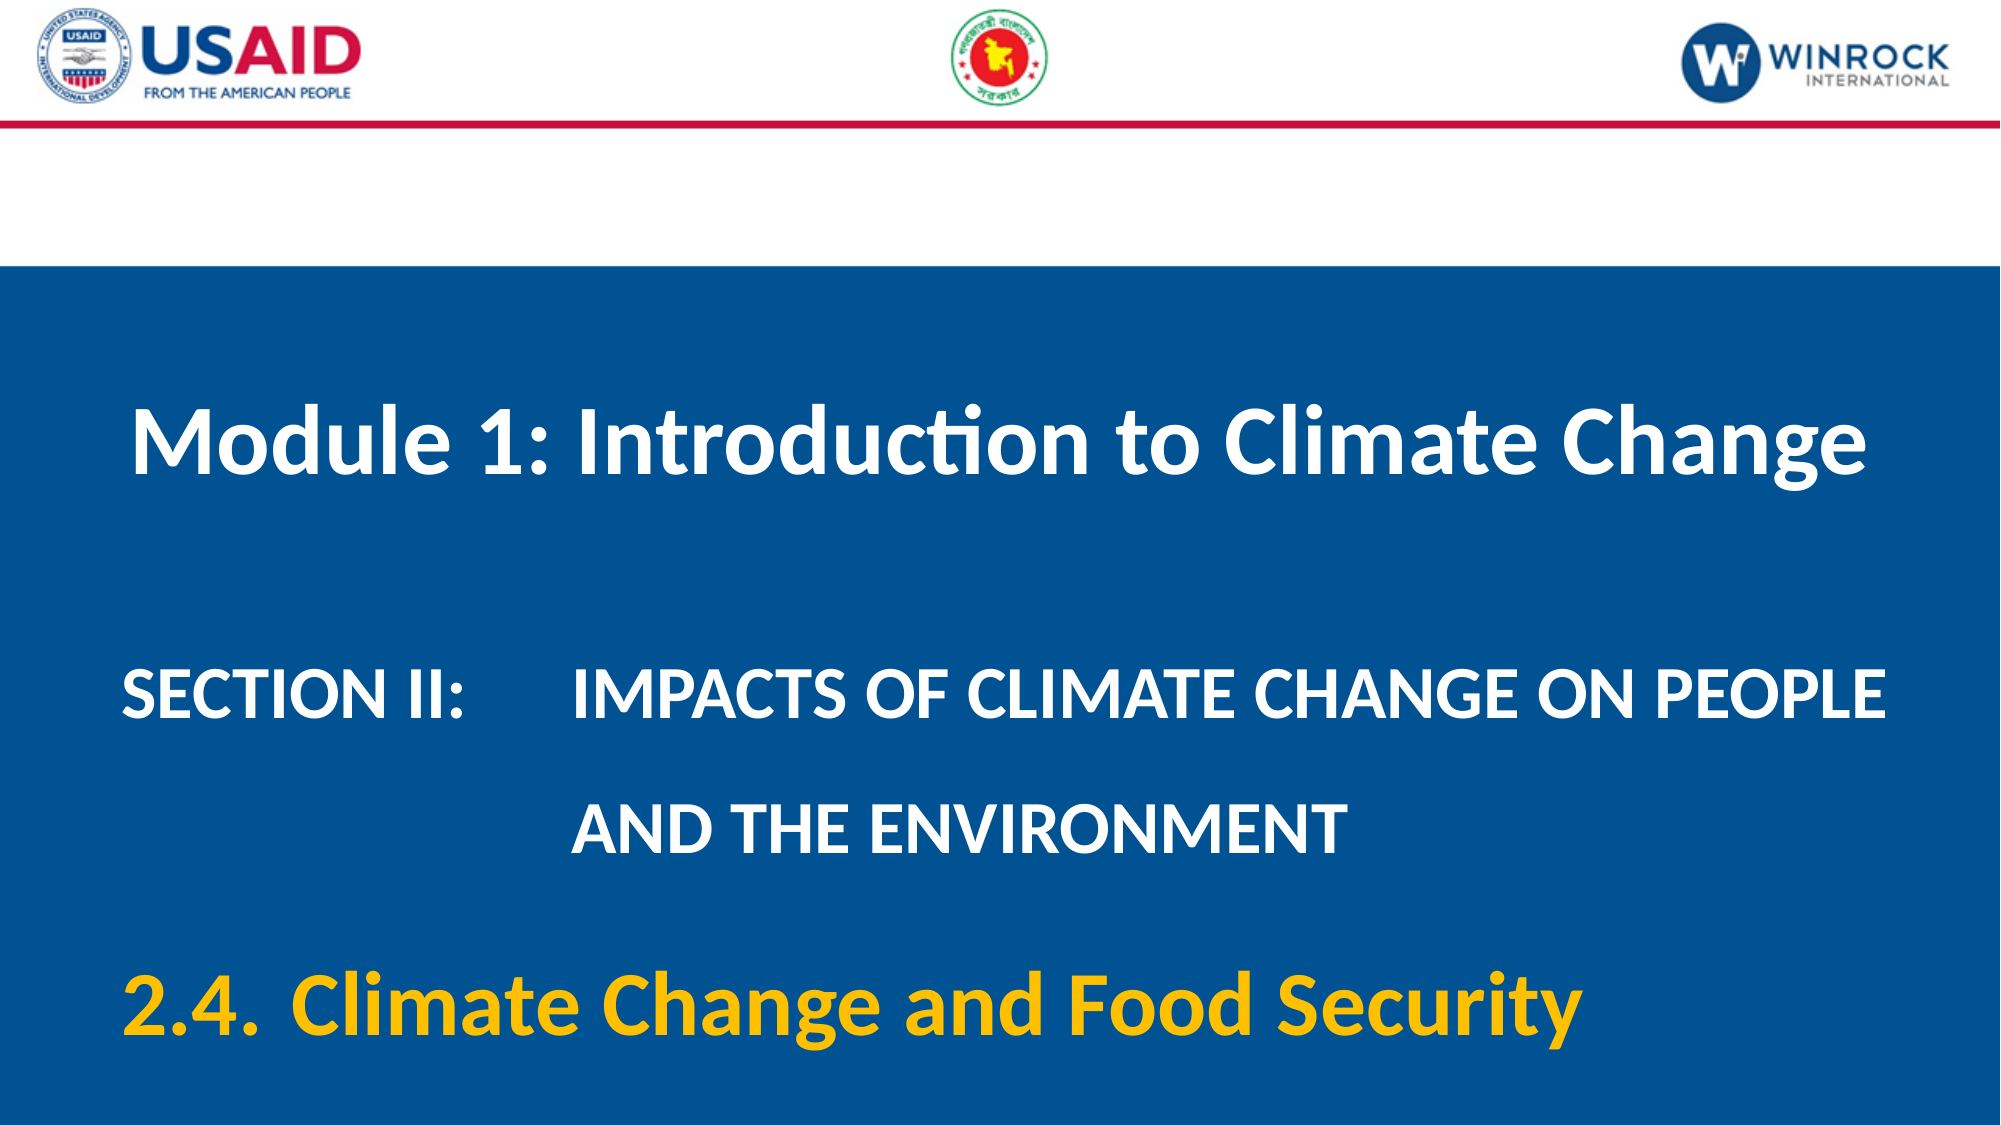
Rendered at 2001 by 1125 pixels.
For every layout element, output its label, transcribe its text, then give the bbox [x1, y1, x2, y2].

subtitle SECTION II: IMPACTS OF CLIMATE CHANGE ON PEOPLE AND THE ENVIRONMENT 2.4. Climate Change and Food Security [106, 598, 1970, 1054]
title Module 1: Introduction to Climate Change [65, 285, 1935, 599]
picture [0, 0, 2000, 1125]
